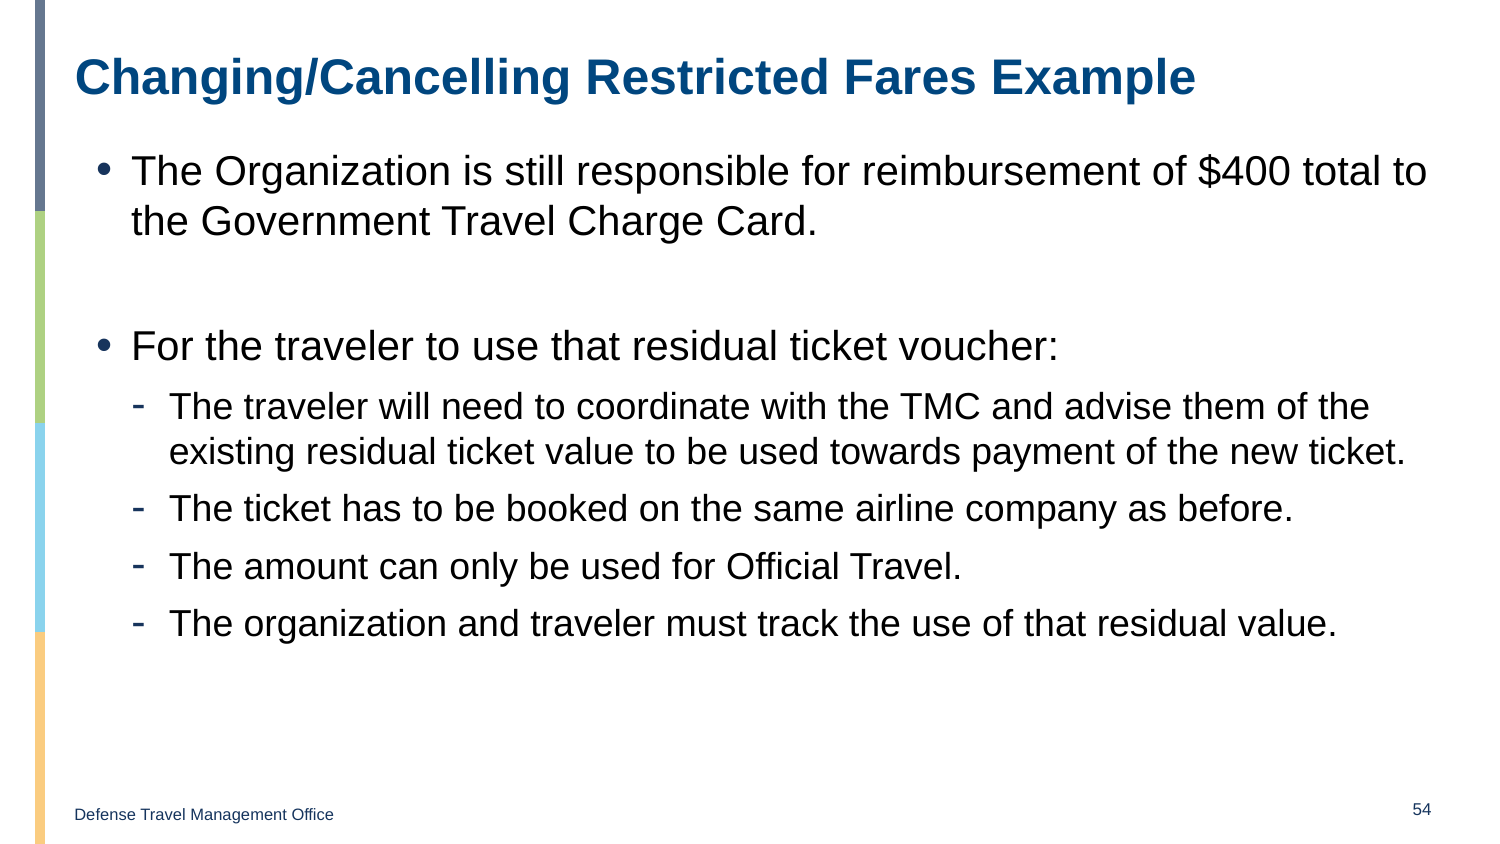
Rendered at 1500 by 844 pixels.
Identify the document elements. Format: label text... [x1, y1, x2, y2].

slide_number 54 [1400, 798, 1445, 828]
list The Organization is still responsible for reimbursement of $400 total to the Government Travel Charge Card. For the traveler to use that residual ticket voucher: The traveler will need to coordinate with the TMC and advise them of the existing residual ticket value to be used towards payment of the new ticket. The ticket has to be booked on the same airline company as before. The amount can only be used for Official Travel. The organization and traveler must track the use of that residual value. [74, 143, 1445, 793]
title Changing/Cancelling Restricted Fares Example [74, 44, 1445, 127]
